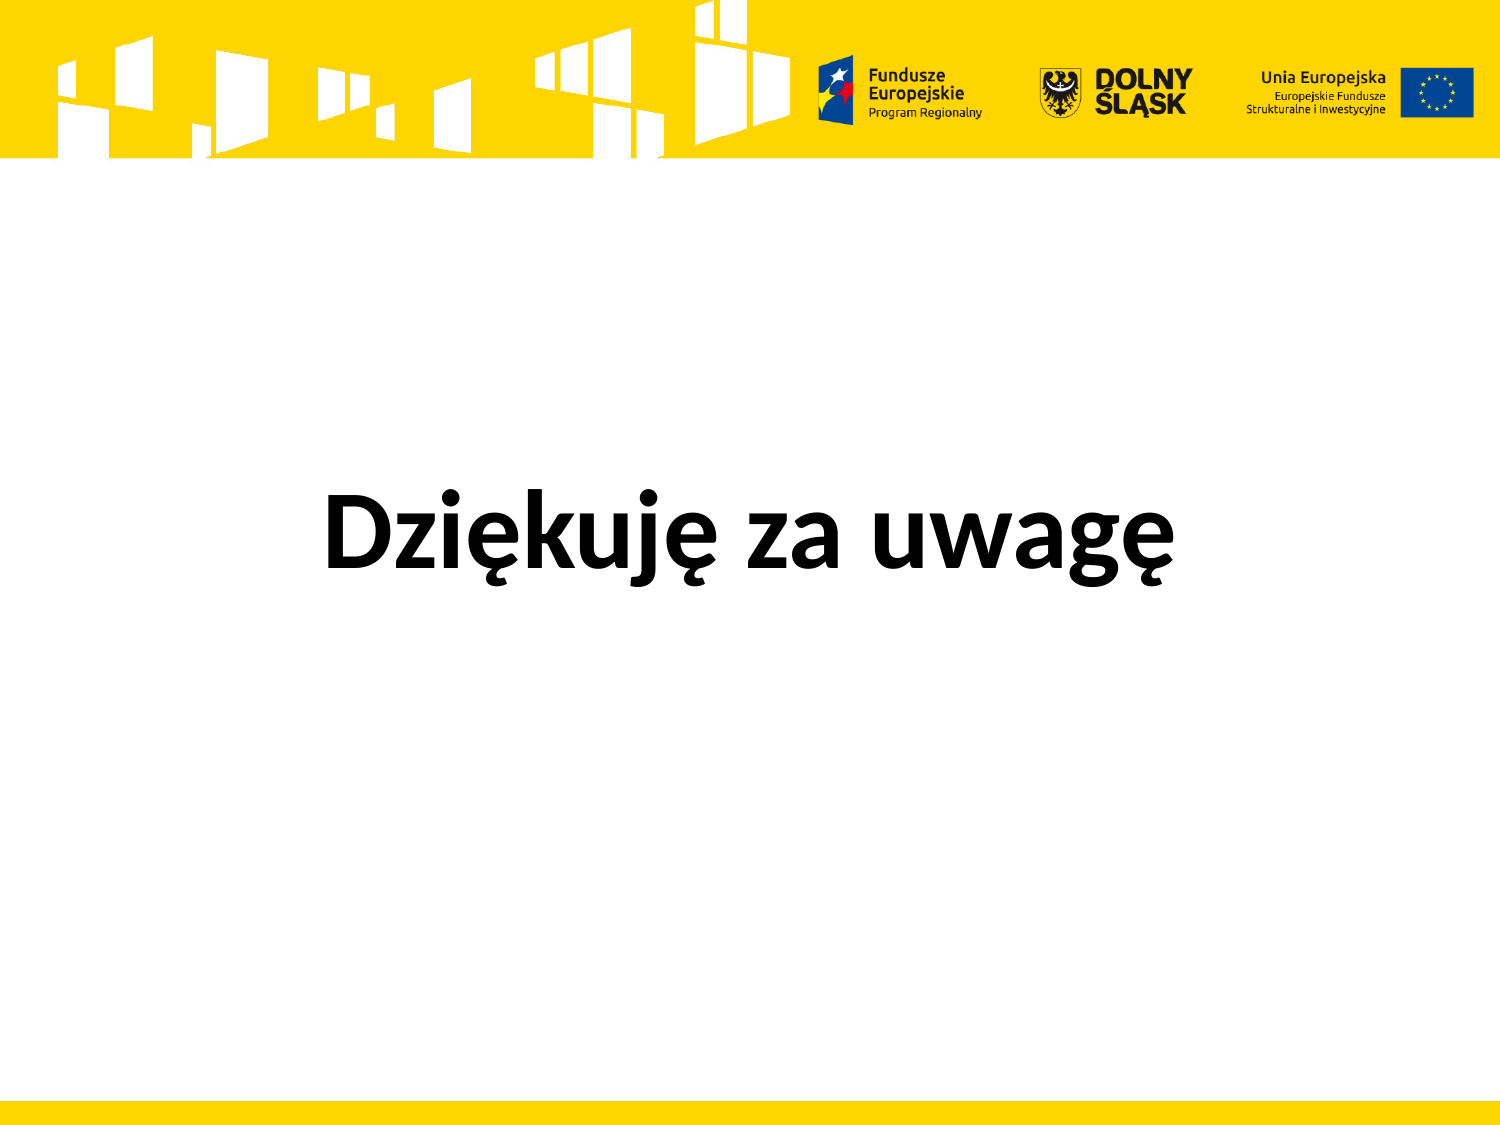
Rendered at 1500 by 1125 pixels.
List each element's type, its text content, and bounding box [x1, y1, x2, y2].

list Dziękuję za uwagę [75, 262, 1425, 1005]
picture [0, 0, 1500, 1125]
